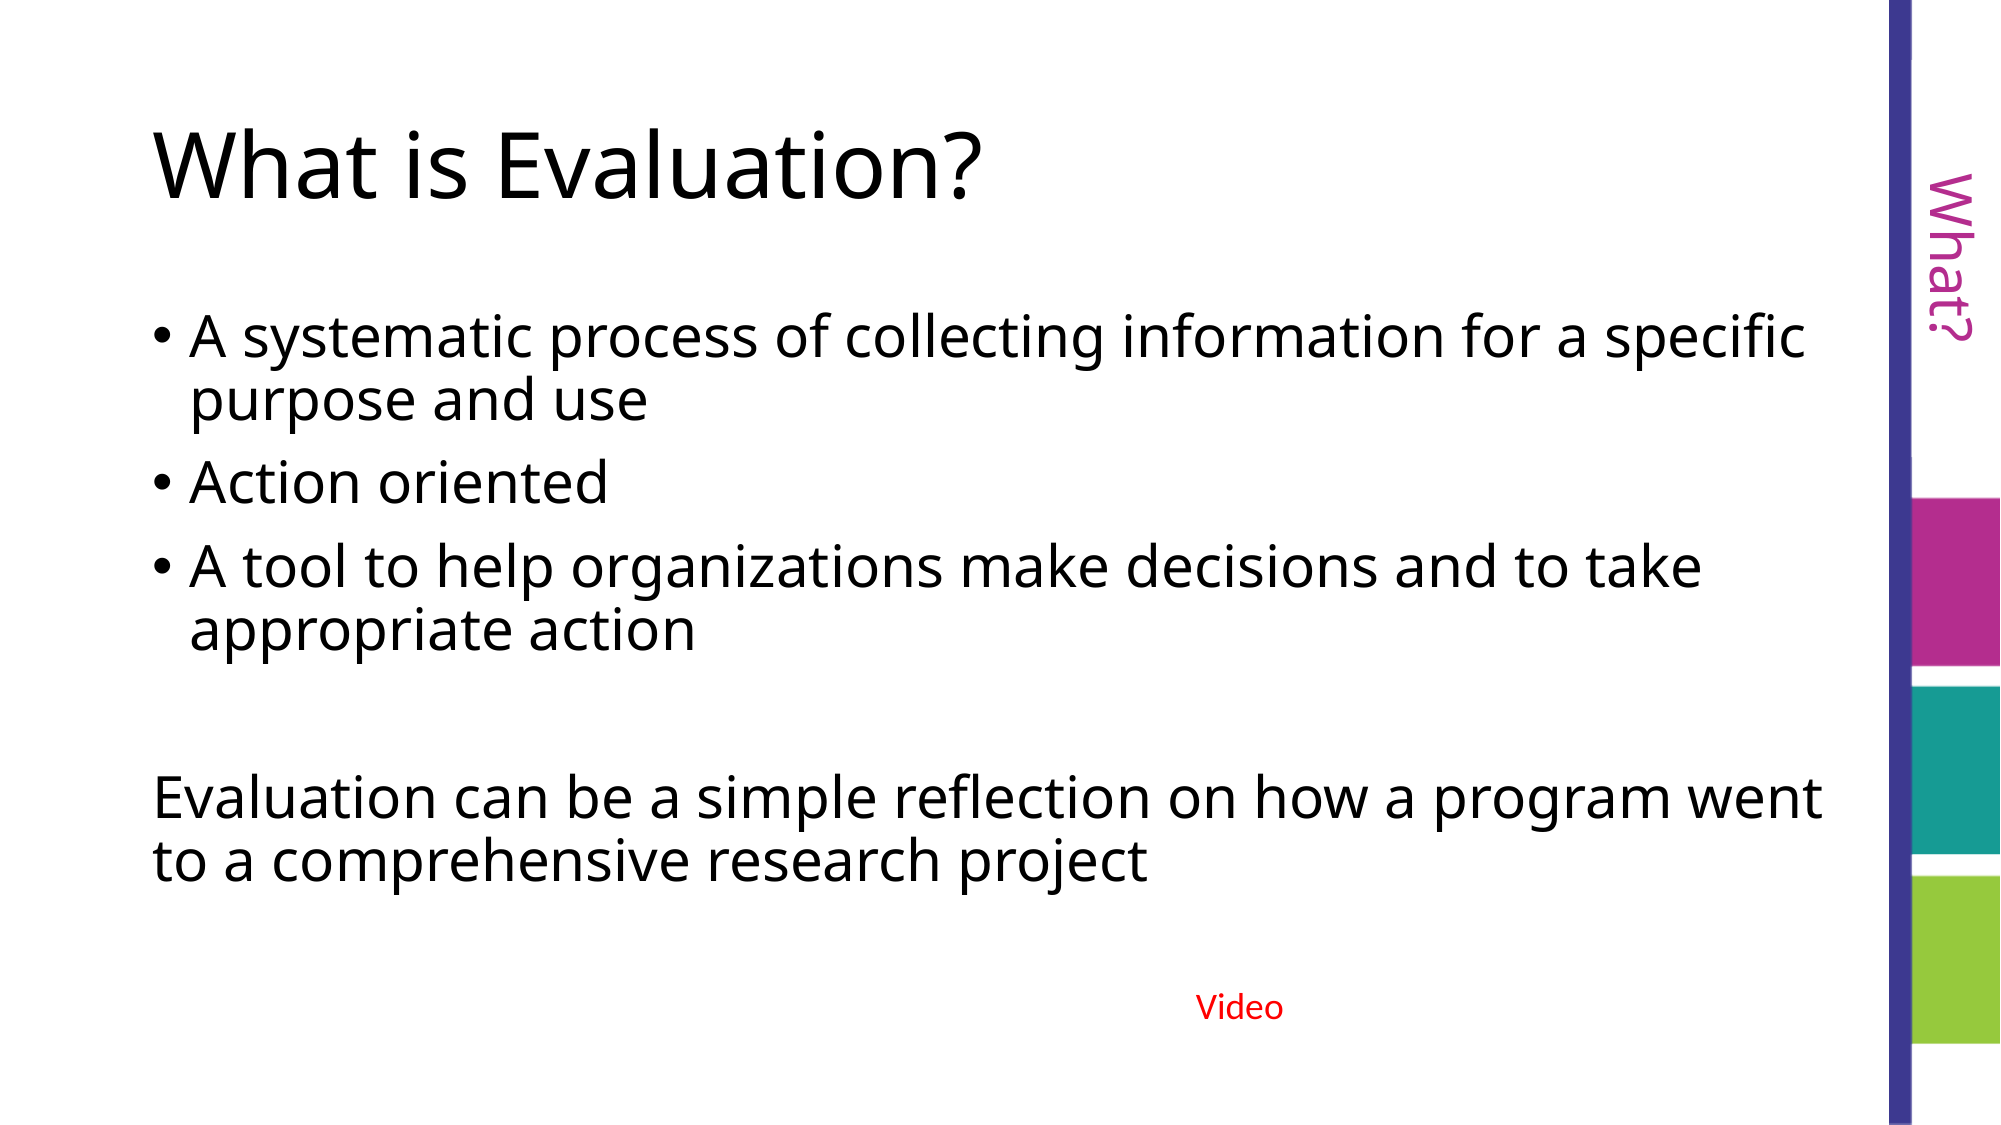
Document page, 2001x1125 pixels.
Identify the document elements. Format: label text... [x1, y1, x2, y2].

text_box What? [1911, 59, 1997, 458]
picture [1889, 0, 2000, 1125]
title What is Evaluation? [137, 59, 1863, 278]
text_box Video [1181, 974, 1788, 1035]
list A systematic process of collecting information for a specific purpose and use Action oriented A tool to help organizations make decisions and to take appropriate action Evaluation can be a simple reflection on how a program went to a comprehensive research project [137, 299, 1863, 1014]
